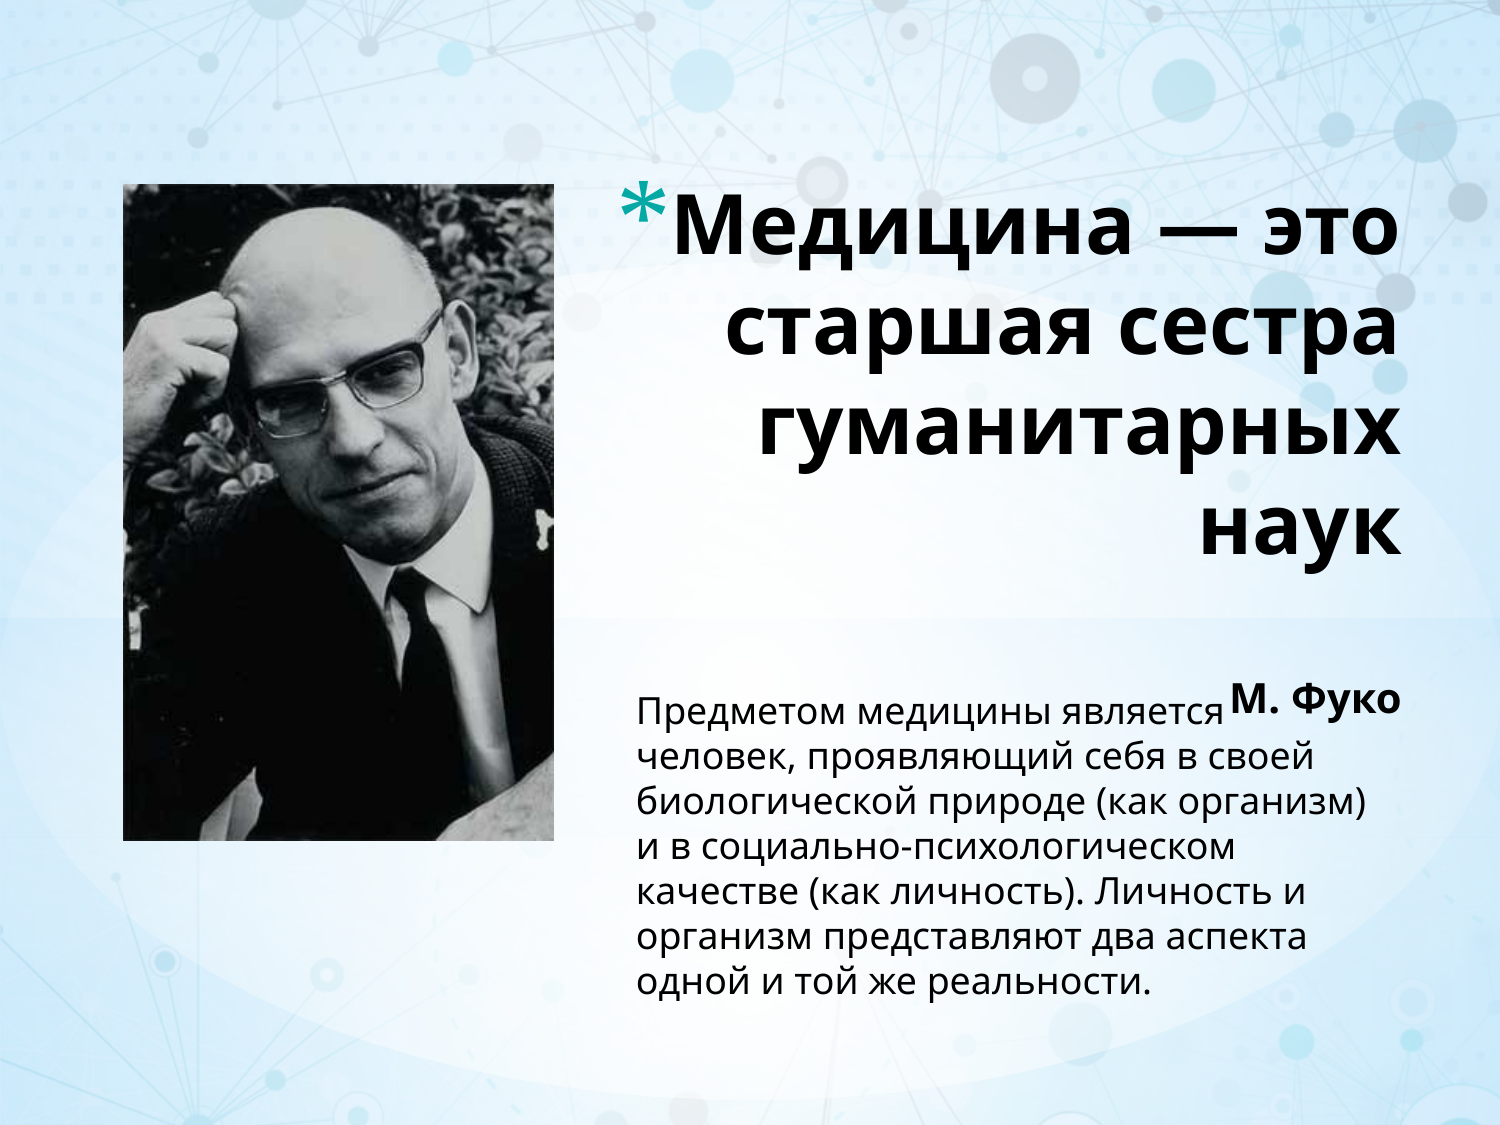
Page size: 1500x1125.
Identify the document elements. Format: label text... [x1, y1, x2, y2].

title Медицина — это старшая сестра гуманитарных наук М. Фуко [539, 164, 1417, 622]
picture [123, 184, 554, 842]
text_box Предметом медицины является человек, проявляющий себя в своей биологической природе (как организм) и в социально-психологическом качестве (как личность). Личность и организм представляют два аспекта одной и той же реальности. [621, 679, 1407, 1010]
